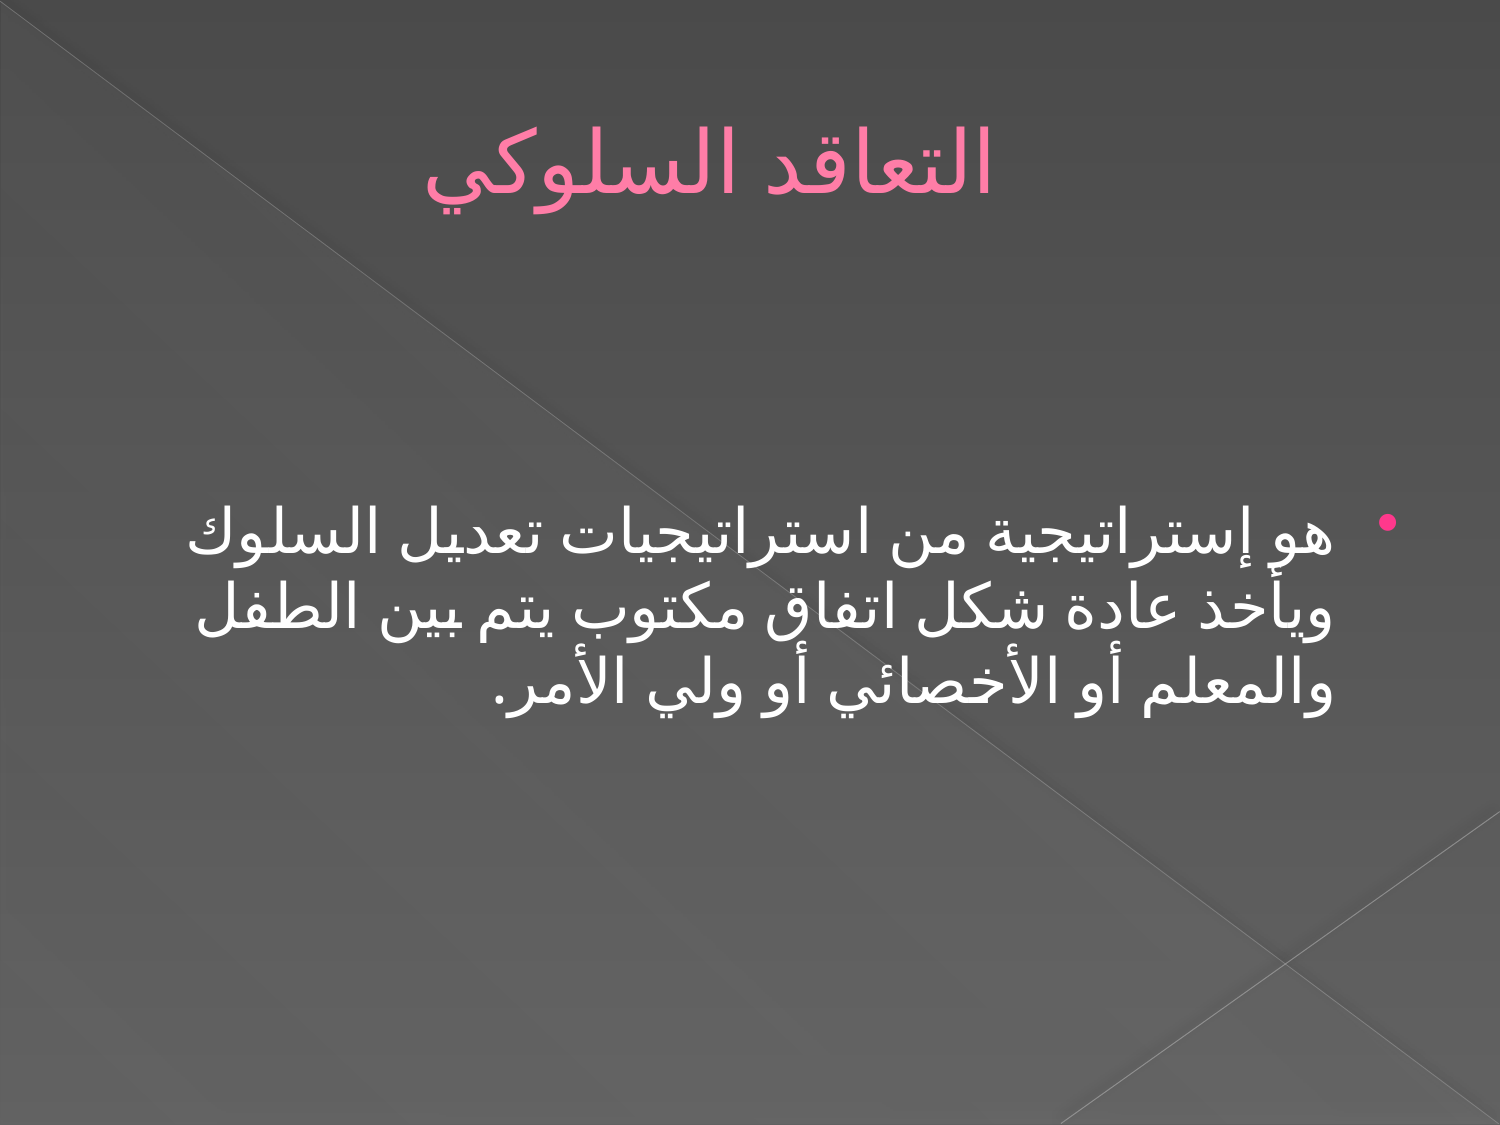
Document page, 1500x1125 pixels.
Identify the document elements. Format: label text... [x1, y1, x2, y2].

list هو إستراتيجية من استراتيجيات تعديل السلوك ويأخذ عادة شكل اتفاق مكتوب يتم بين الطفل والمعلم أو الأخصائي أو ولي الأمر. [75, 308, 1425, 1059]
title التعاقد السلوكي [75, 43, 1425, 274]
